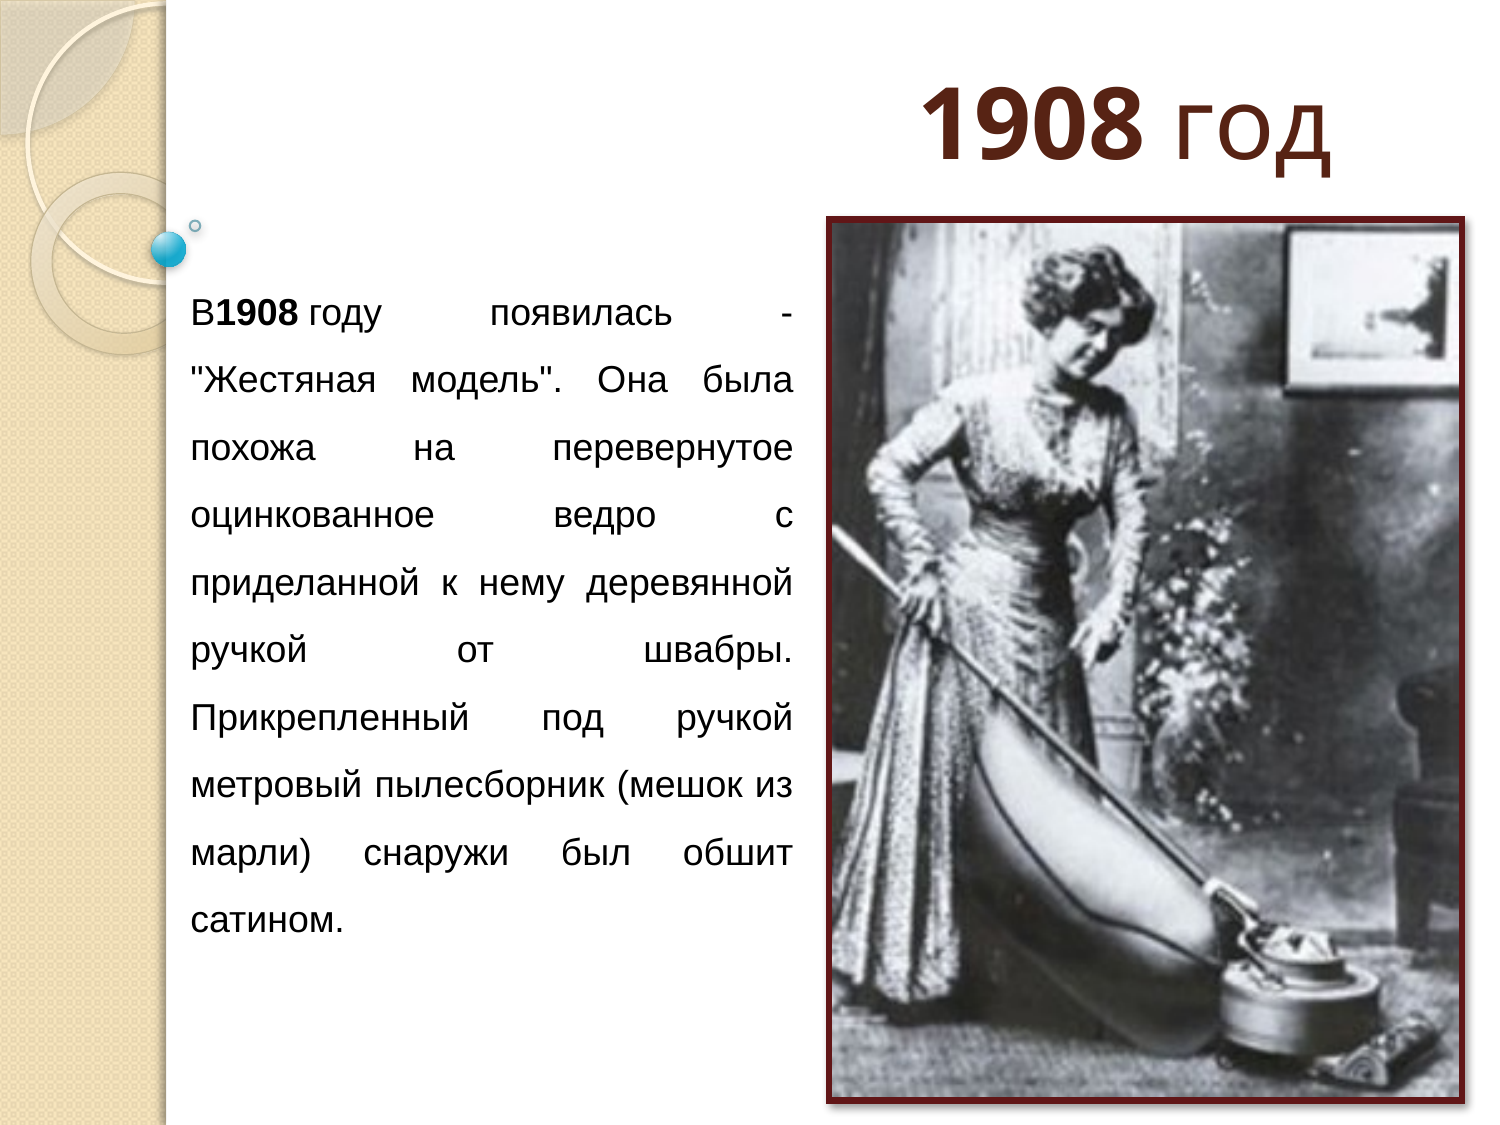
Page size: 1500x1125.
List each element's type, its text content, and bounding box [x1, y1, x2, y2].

picture [831, 222, 1459, 1098]
text_box В1908 году появилась - "Жестяная модель". Она была похожа на перевернутое оцинкованное ведро с приделанной к нему деревянной ручкой от швабры. Прикрепленный под ручкой метровый пылесборник (мешок из марли) снаружи был обшит сатином. [175, 257, 809, 1016]
title 1908 год [902, 35, 1500, 188]
